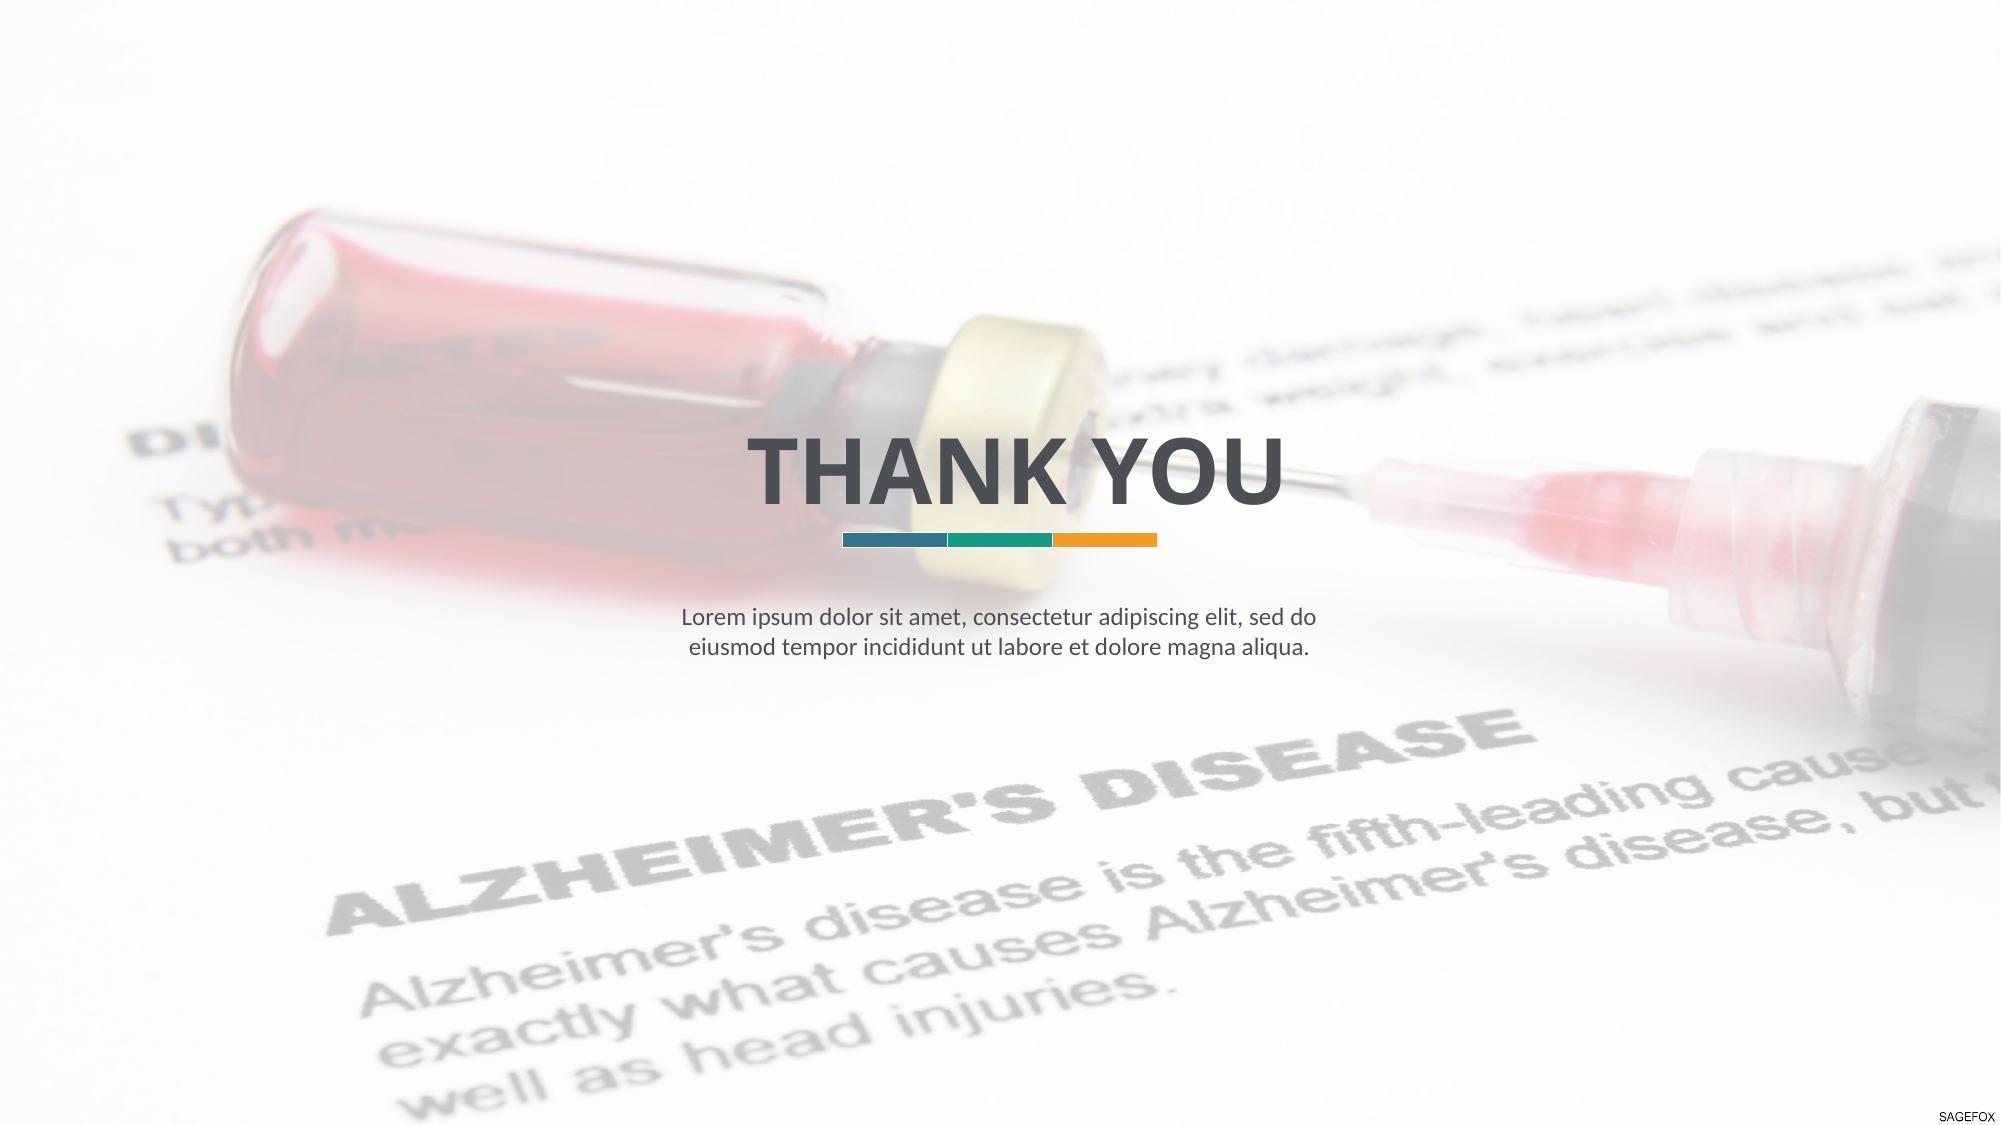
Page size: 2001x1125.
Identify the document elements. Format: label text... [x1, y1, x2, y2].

text_box THANK YOU [565, 405, 1470, 531]
picture [1936, 1111, 1997, 1125]
text_box Lorem ipsum dolor sit amet, consectetur adipiscing elit, sed do eiusmod tempor incididunt ut labore et dolore magna aliqua. [660, 593, 1340, 668]
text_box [842, 532, 1158, 548]
